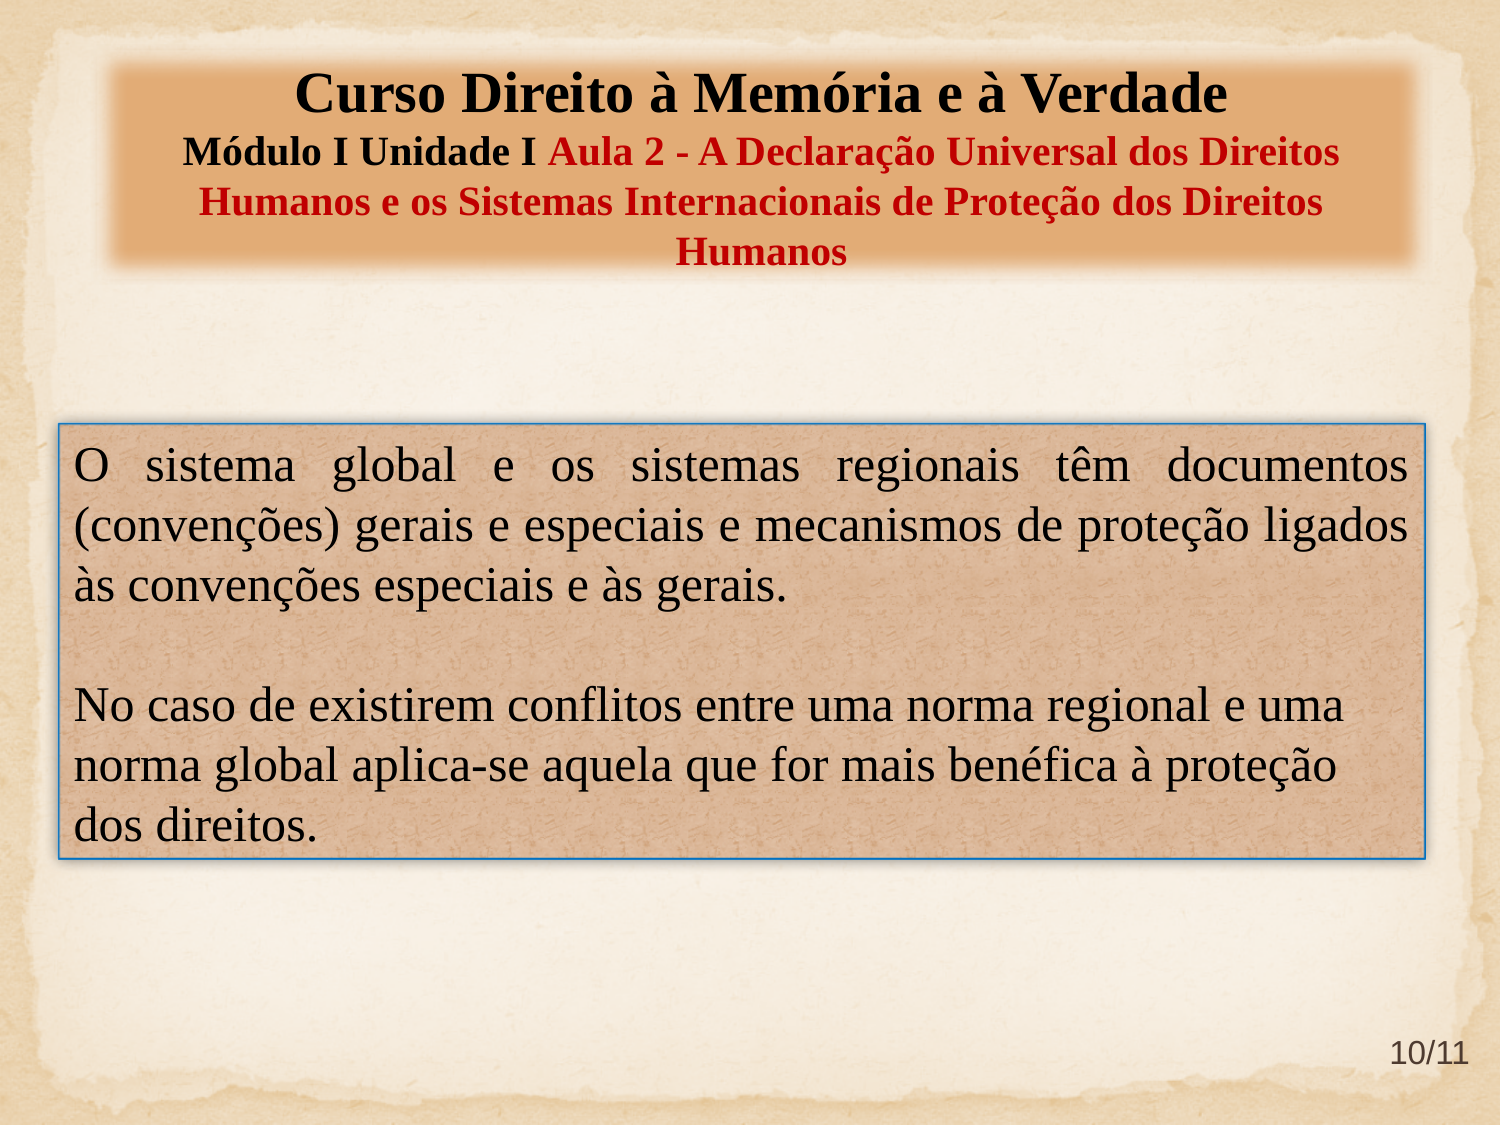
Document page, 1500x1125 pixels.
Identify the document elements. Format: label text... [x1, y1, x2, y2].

slide_number 10/11 [1379, 1014, 1480, 1089]
text_box Curso Direito à Memória e à Verdade Módulo I Unidade I Aula 2 - A Declaração Universal dos Direitos Humanos e os Sistemas Internacionais de Proteção dos Direitos Humanos [125, 78, 1400, 252]
text_box O sistema global e os sistemas regionais têm documentos (convenções) gerais e especiais e mecanismos de proteção ligados às convenções especiais e às gerais. No caso de existirem conflitos entre uma norma regional e uma norma global aplica-se aquela que for mais benéfica à proteção dos direitos. [59, 424, 1426, 859]
